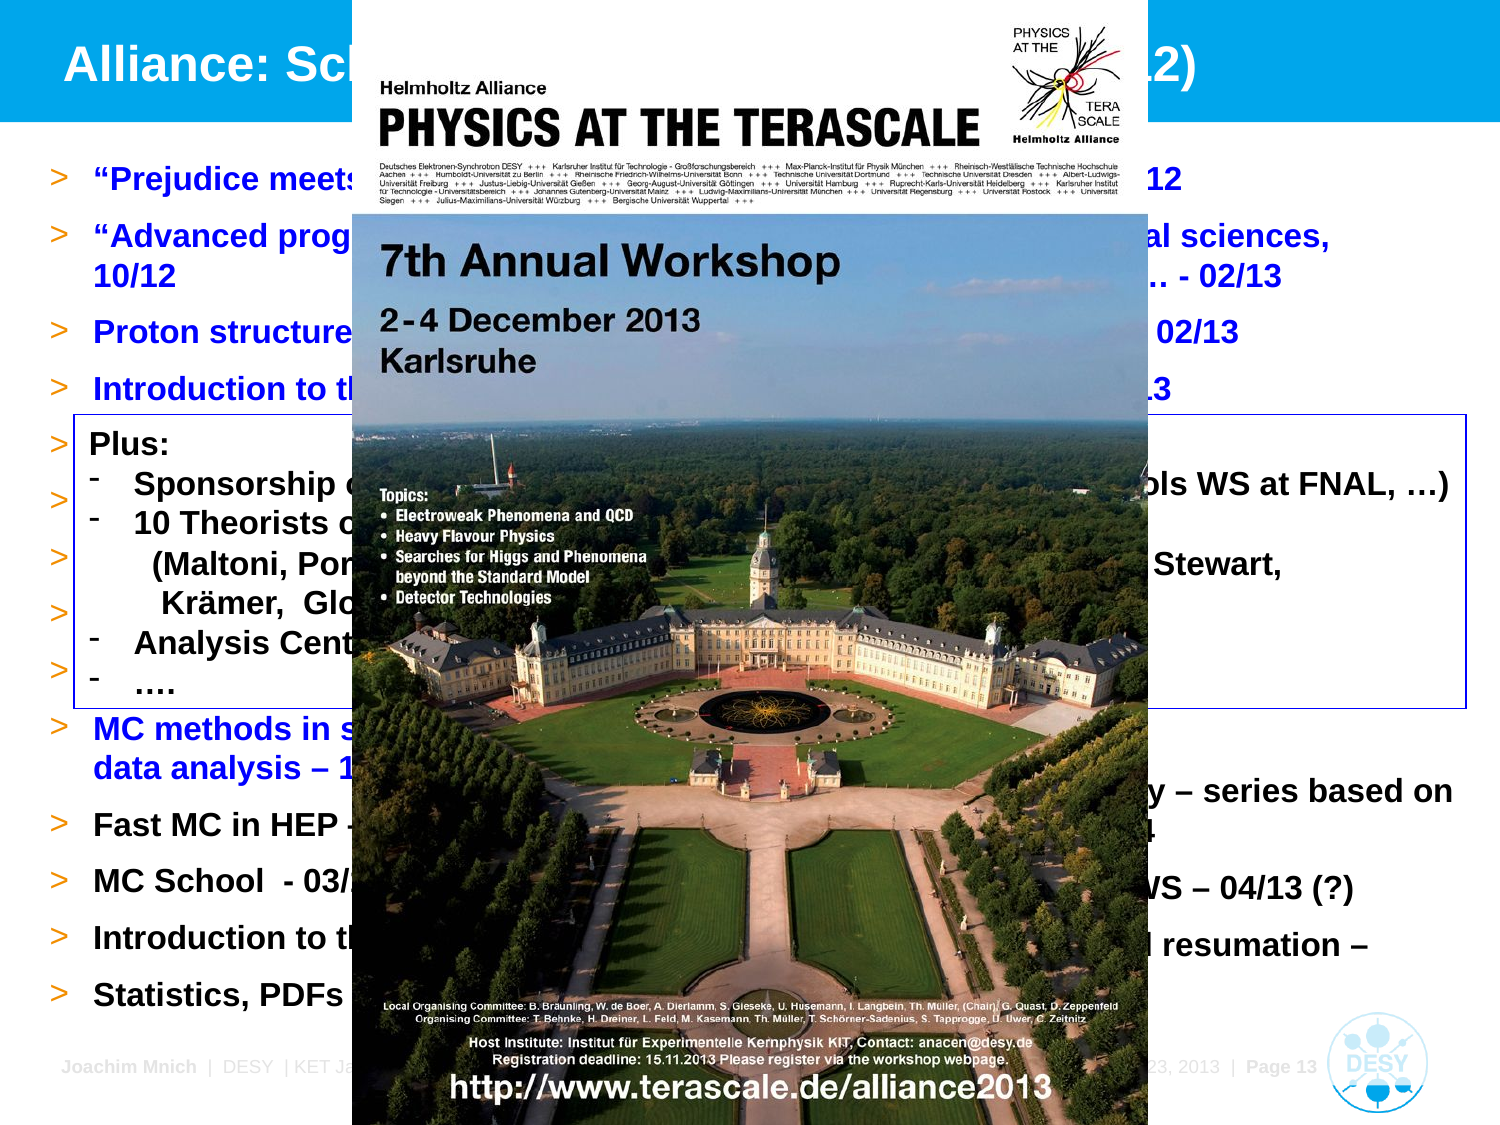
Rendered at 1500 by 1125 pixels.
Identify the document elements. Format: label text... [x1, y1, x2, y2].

list “Prejudice meets reality” – 08/12 (Bonn) “Advanced programming concepts” – 10/12 Proton structure in the LHC era – 10/12 Introduction to the Terascale – 02/13 Fast detector simulation in HEP – 03/13 Introductory statistics school – 03/13 MCNet+Alliance MC School – 08/13 LC Physics School – 10/12 C++ - 11/13 MC methods in statistics / data analysis – 11/13 (MPI) Fast MC in HEP – 01/14 MC School - 03/14 Introduction to the Terascale – 03/14 Statistics, PDFs – probably 04/14 [34, 149, 346, 1086]
text_box Plus: Sponsorship of conferences (Top2013, QCD@LHC2013, QCD Tools WS at FNAL, …) 10 Theorists of the Month in 2013 (Maltoni, Porod, Hautmann, Nason, Frixione, Papucci, Cacciari, Stewart, Krämer, Glover) Analysis Centre seminars …. [73, 414, 346, 709]
picture [1336, 1086, 1419, 1111]
text_box Annual meeting – 12/12 MC methods in natural sciences, engineering, finance… - 02/13 Detector Workshop – 02/13 GPU workshop – 04/13 SUSY workshop – 05/13 Event generators and resummation (Durham, series initiated by Z. Nagy) – 07/13 Anomalous Quartic Gauge couplings – 09/13 (Dresden) LC Forum – 10/13 GPU workshop in Italy – series based on our first event – 04/14 PDF Benchmarking WS – 04/13 (?) Event generators and resumation – 06/13 (Münster) …. [1153, 149, 1475, 1086]
title Alliance: Schools & Workshops (since 08/2012) [47, 16, 346, 107]
text_box Plus: Sponsorship of conferences (Top2013, QCD@LHC2013, QCD Tools WS at FNAL, …) 10 Theorists of the Month in 2013 (Maltoni, Porod, Hautmann, Nason, Frixione, Papucci, Cacciari, Stewart, Krämer, Glover) Analysis Centre seminars …. [1153, 414, 1466, 709]
picture [1327, 1086, 1365, 1113]
picture [1391, 1086, 1428, 1113]
title Alliance: Schools & Workshops (since 08/2012) [1153, 16, 1446, 107]
picture [351, 0, 1148, 1125]
